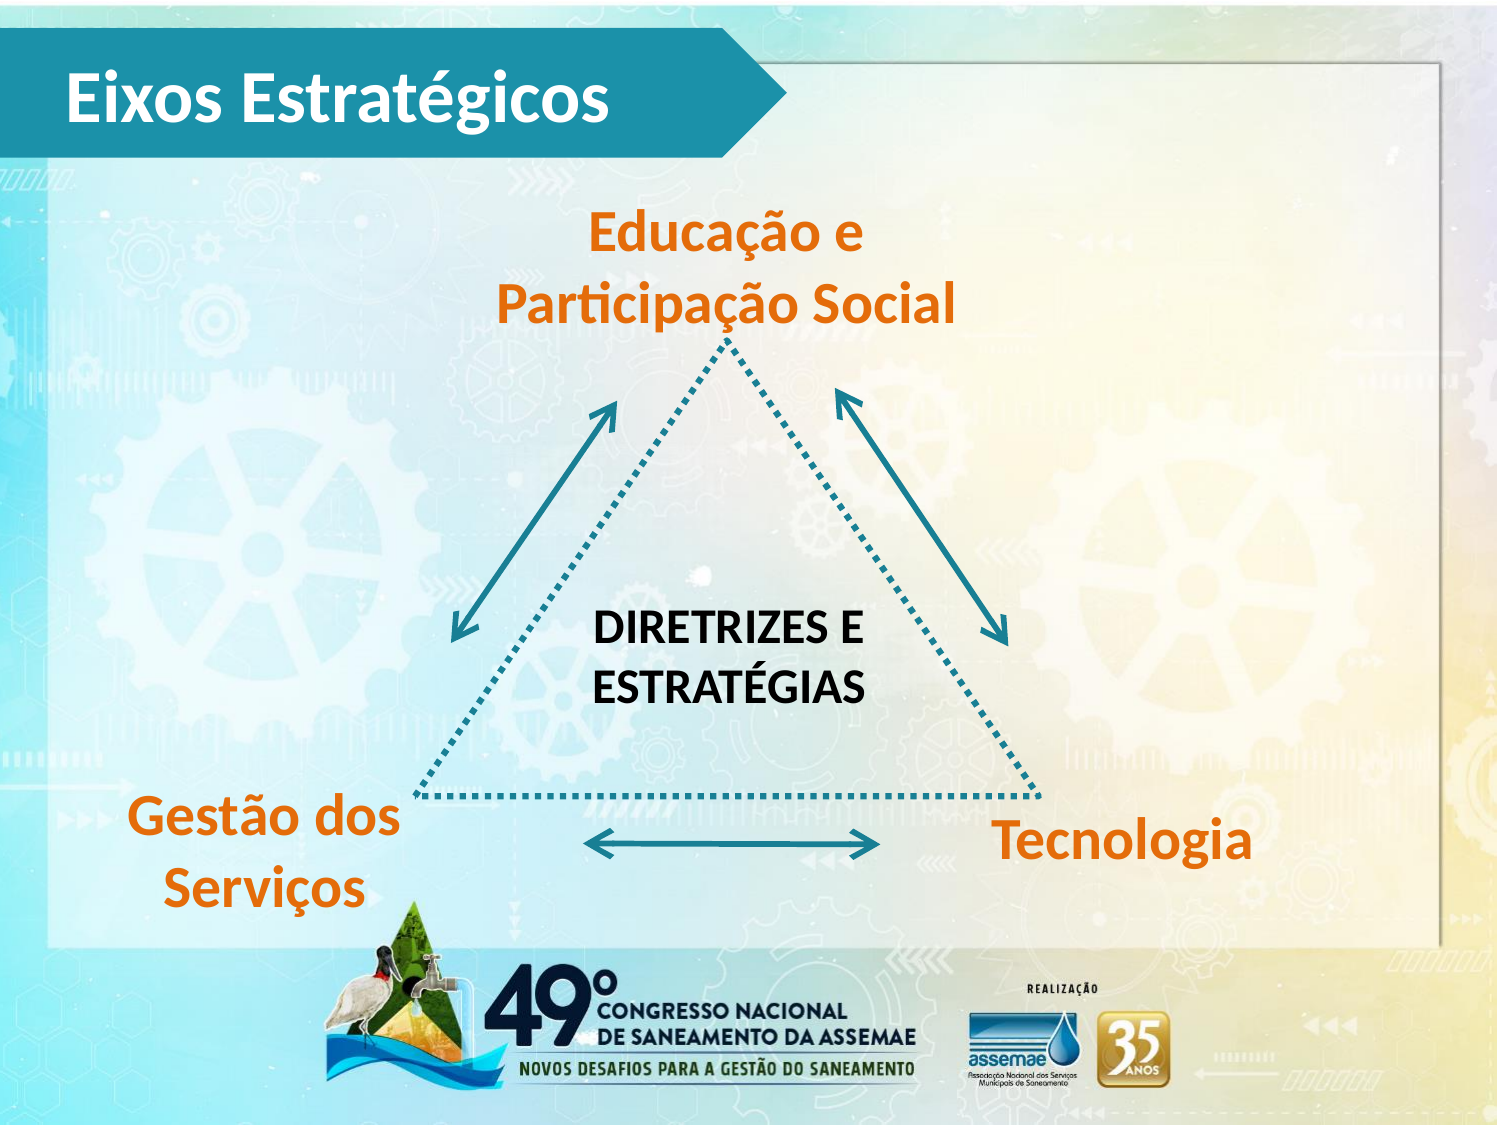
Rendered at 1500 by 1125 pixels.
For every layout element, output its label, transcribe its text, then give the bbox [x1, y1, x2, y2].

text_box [40, 184, 1459, 929]
text_box Eixos Estratégicos [0, 25, 789, 160]
picture [0, 1, 1497, 1125]
